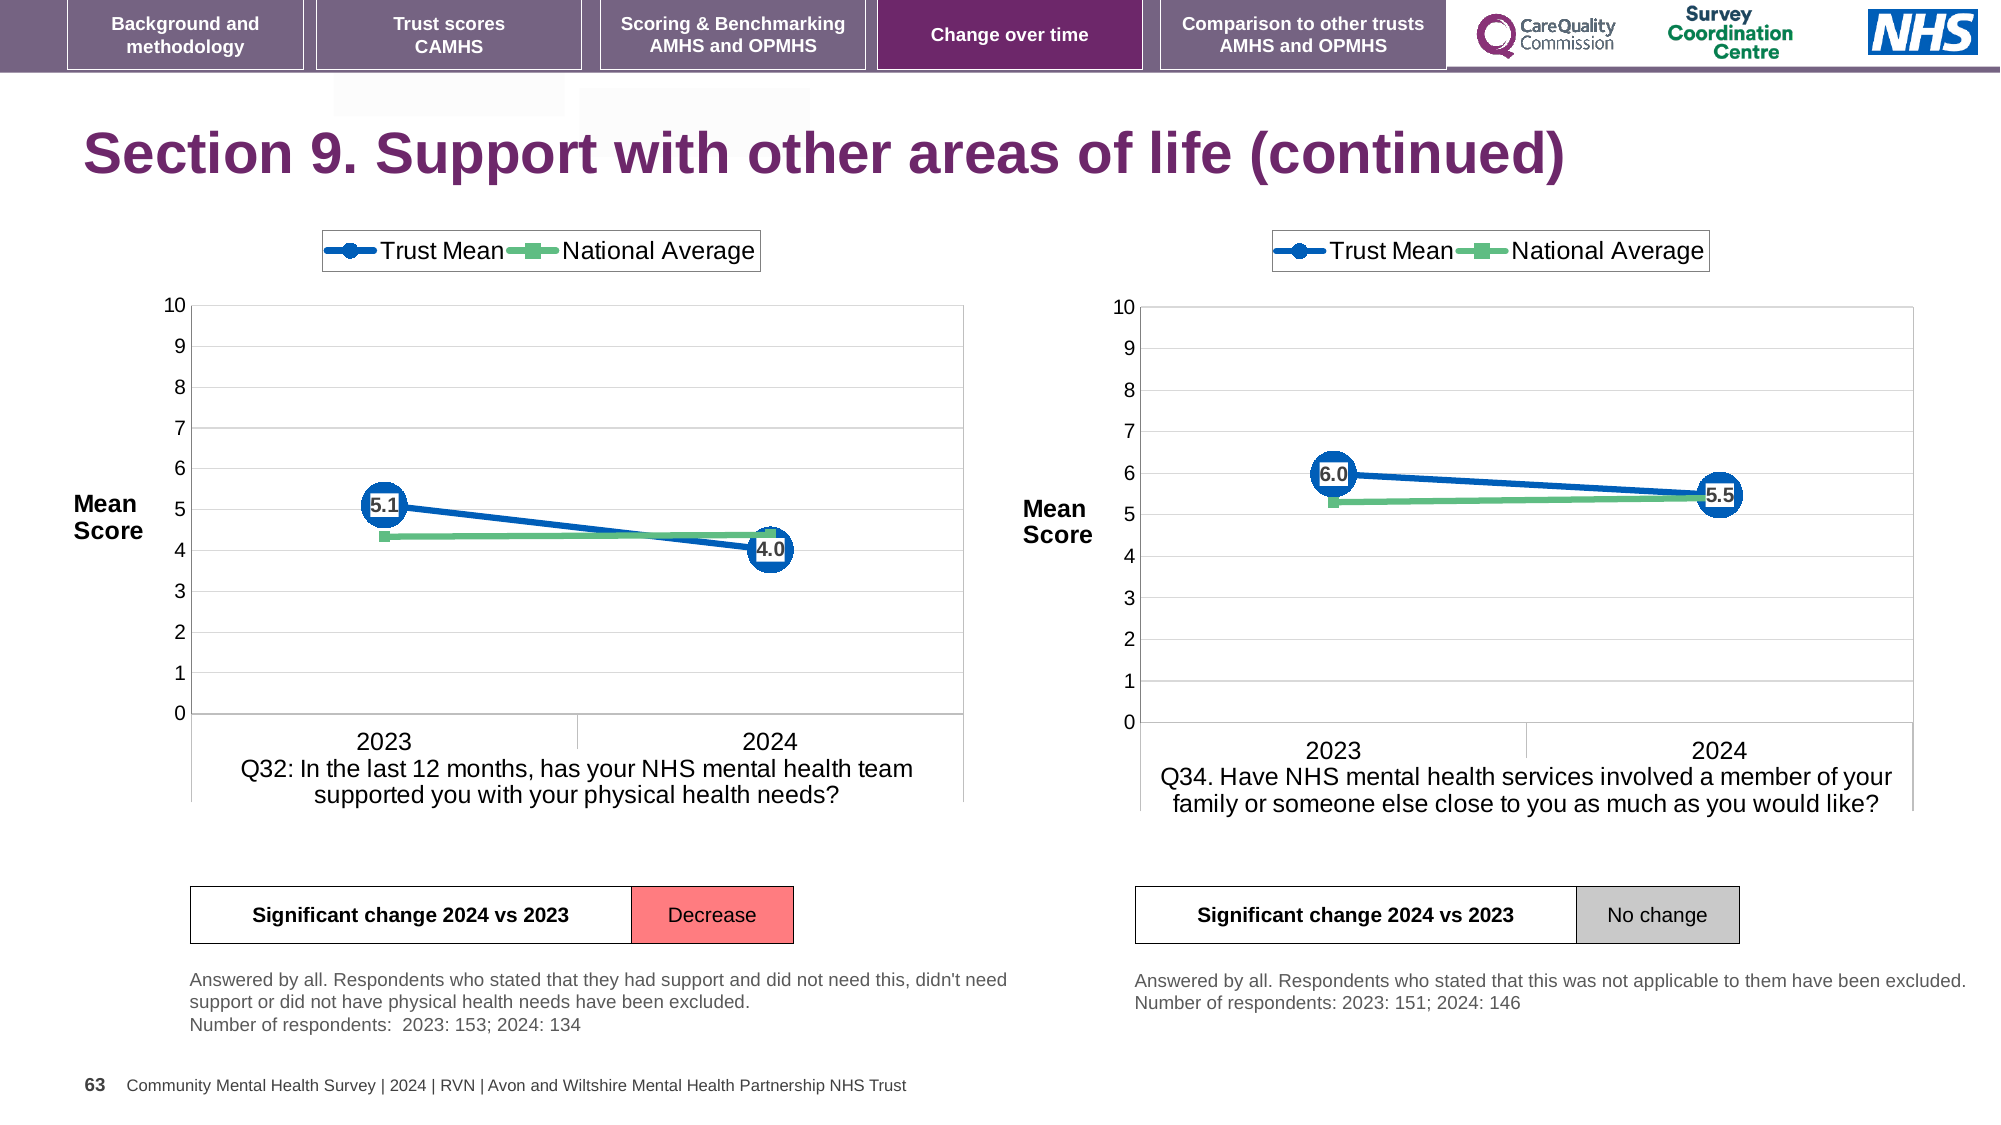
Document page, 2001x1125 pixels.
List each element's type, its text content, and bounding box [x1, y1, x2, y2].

picture [1666, 3, 1794, 61]
title Section 9. Support with other areas of life (continued) [68, 100, 1942, 209]
picture [1868, 9, 1978, 55]
picture [1476, 13, 1616, 59]
table_header Significant change 2024 vs 2023 [191, 887, 631, 943]
text_box Answered by all. Respondents who stated that they had support and did not need this, didn't need support or did not have physical health needs have been excluded. Number of respondents: 2023: 153; 2024: 134 [174, 959, 1039, 1043]
chart [1018, 228, 1916, 870]
text_box 63 [84, 1065, 122, 1125]
table_header Significant change 2024 vs 2023 [1136, 887, 1576, 943]
table_header No change [1577, 887, 1739, 943]
chart [68, 228, 966, 858]
table_header Decrease [632, 887, 793, 943]
text_box Answered by all. Respondents who stated that this was not applicable to them have been excluded. Number of respondents: 2023: 151; 2024: 146 [1119, 960, 1984, 1044]
